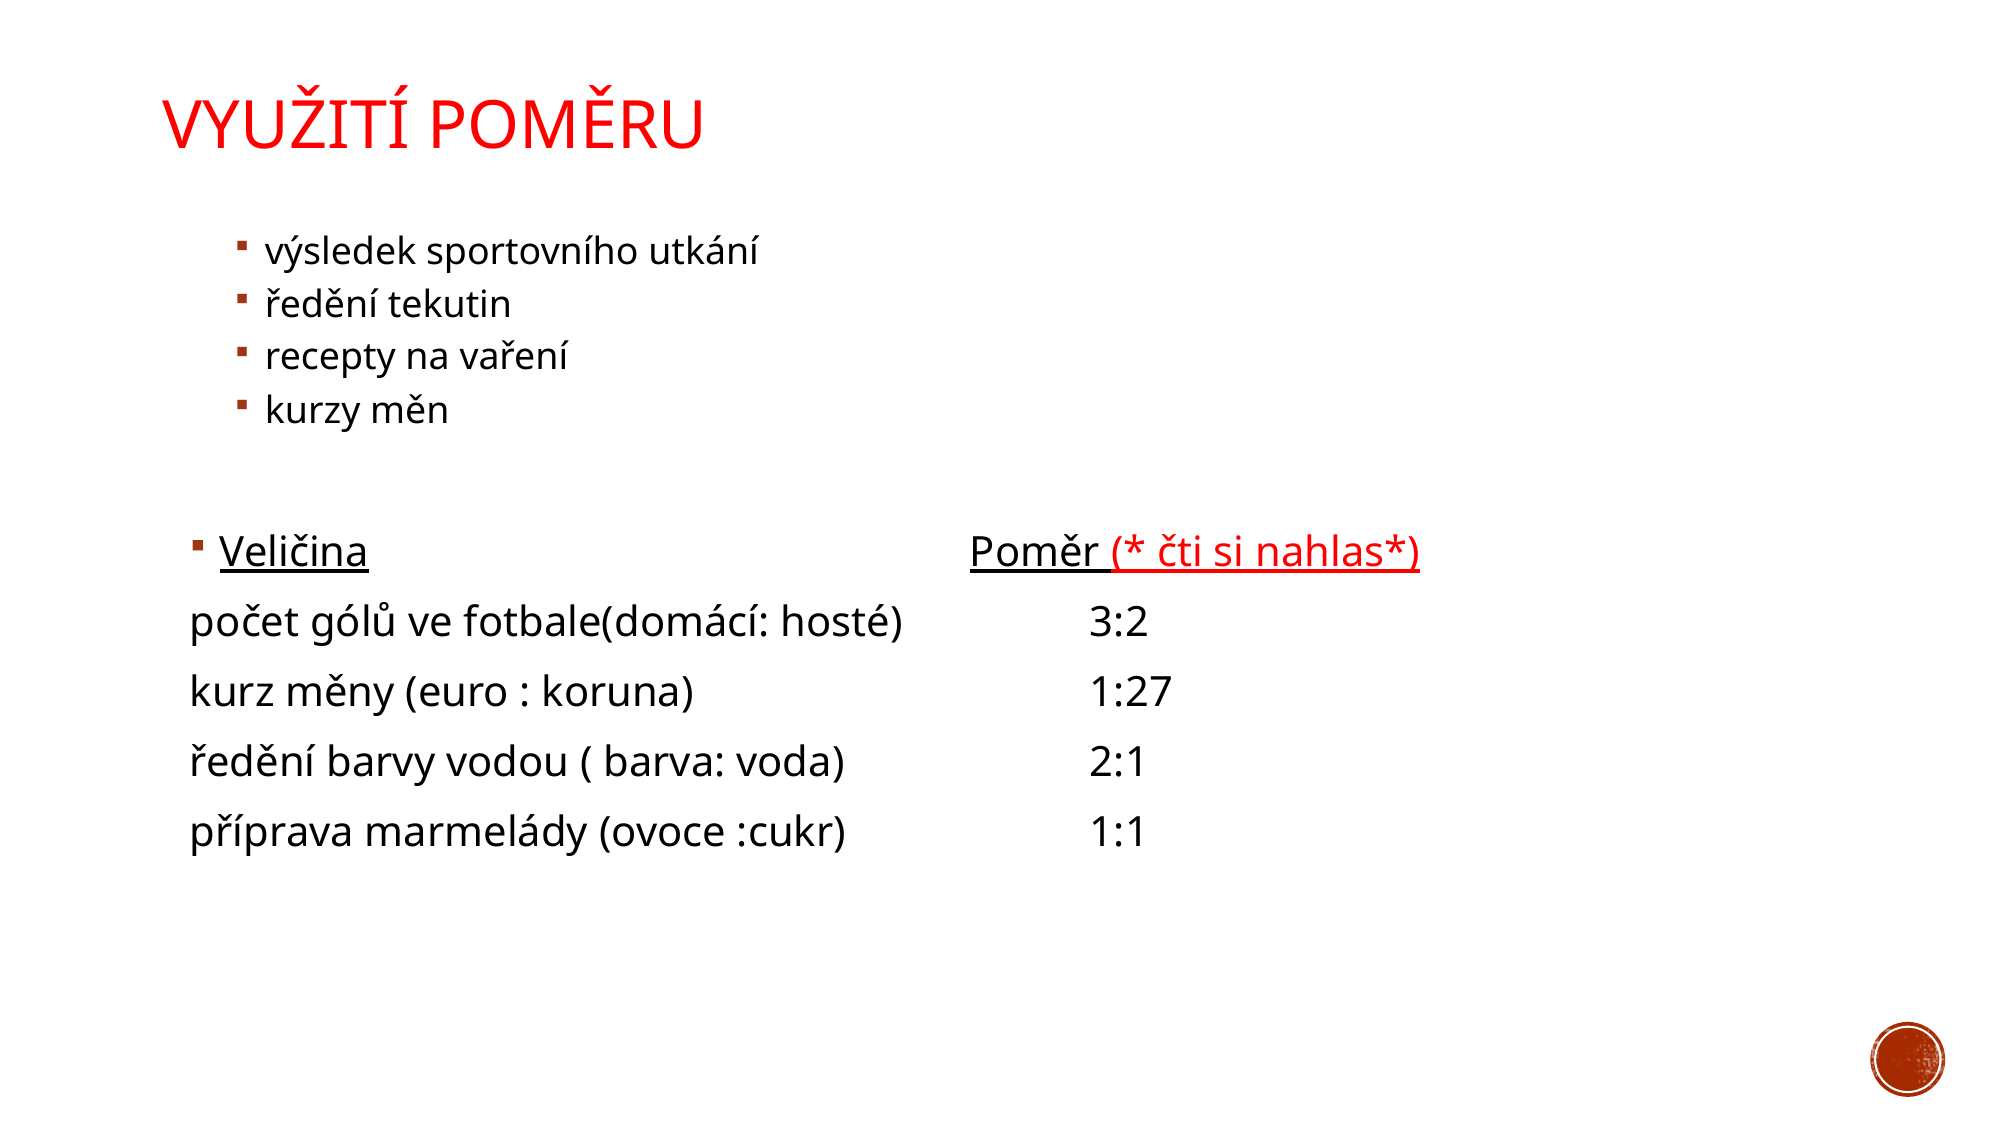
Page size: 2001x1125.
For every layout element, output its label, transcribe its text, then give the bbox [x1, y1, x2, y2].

list výsledek sportovního utkání ředění tekutin recepty na vaření kurzy měn Veličina Poměr (* čti si nahlas*) počet gólů ve fotbale(domácí: hosté) 3:2 kurz měny (euro : koruna) 1:27 ředění barvy vodou ( barva: voda) 2:1 příprava marmelády (ovoce :cukr) 1:1 [174, 224, 1825, 1023]
title Využití Poměru [147, 78, 1798, 177]
